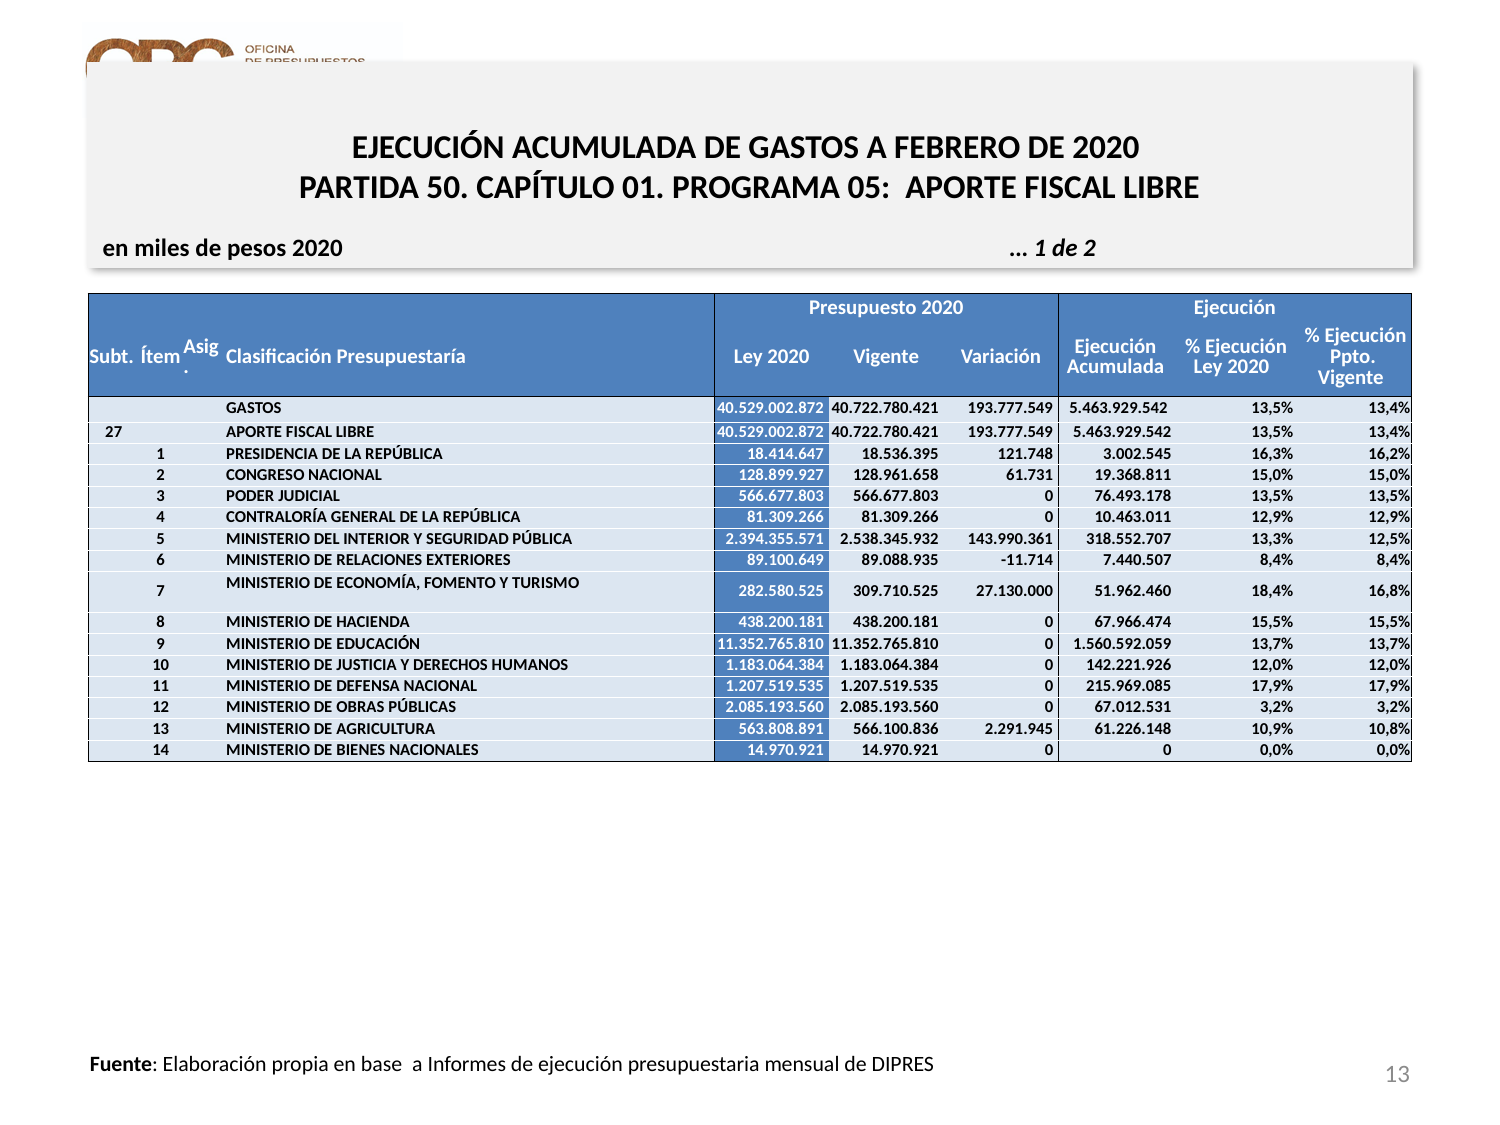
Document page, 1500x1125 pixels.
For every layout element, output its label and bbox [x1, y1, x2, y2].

table_cell [715, 442, 1058, 461]
table_cell [715, 522, 1058, 541]
slide_number [1074, 1042, 1425, 1103]
table_cell [715, 597, 1058, 616]
table_cell [1059, 442, 1411, 461]
table_cell [89, 395, 714, 421]
table_cell [715, 482, 1058, 501]
table_cell [89, 542, 714, 561]
table_cell [715, 422, 1058, 441]
table_cell [715, 318, 1058, 394]
table_cell [1059, 617, 1411, 636]
table_cell [715, 657, 1058, 676]
table_cell [89, 597, 714, 616]
table_cell [89, 617, 714, 636]
table_cell [89, 718, 714, 737]
table_cell [715, 677, 1058, 697]
table_cell [1059, 522, 1411, 541]
table_cell [89, 562, 714, 596]
picture [82, 22, 403, 118]
table_cell [1059, 502, 1411, 521]
table_cell [715, 617, 1058, 636]
table_cell [89, 502, 714, 521]
table_cell [89, 422, 714, 441]
table_cell [89, 482, 714, 501]
table_cell [1059, 657, 1411, 676]
table_cell [89, 637, 714, 656]
title [88, 63, 1412, 216]
table_cell [715, 637, 1058, 656]
table_cell [1059, 597, 1411, 616]
table_cell [89, 462, 714, 481]
table_header [715, 294, 1058, 318]
table_cell [715, 395, 1058, 421]
table_cell [89, 698, 714, 717]
table_header [89, 294, 714, 318]
table_cell [89, 657, 714, 676]
table_cell [715, 502, 1058, 521]
table_cell [715, 698, 1058, 717]
table_cell [1059, 318, 1411, 394]
table_cell [1059, 542, 1411, 561]
table_cell [715, 562, 1058, 596]
table_cell [89, 522, 714, 541]
table_cell [1059, 395, 1411, 421]
table_header [1059, 294, 1411, 318]
table_cell [1059, 562, 1411, 596]
text_box [87, 216, 1412, 291]
table_cell [715, 542, 1058, 561]
table_cell [1059, 422, 1411, 441]
table_cell [89, 677, 714, 697]
table_cell [1059, 482, 1411, 501]
table_cell [715, 462, 1058, 481]
table_cell [1059, 462, 1411, 481]
table_cell [1059, 677, 1411, 697]
table_cell [1059, 637, 1411, 656]
table_cell [715, 718, 1058, 737]
table_cell [1059, 718, 1411, 737]
table_cell [89, 318, 714, 394]
table_cell [89, 442, 714, 461]
table_cell [1059, 698, 1411, 717]
